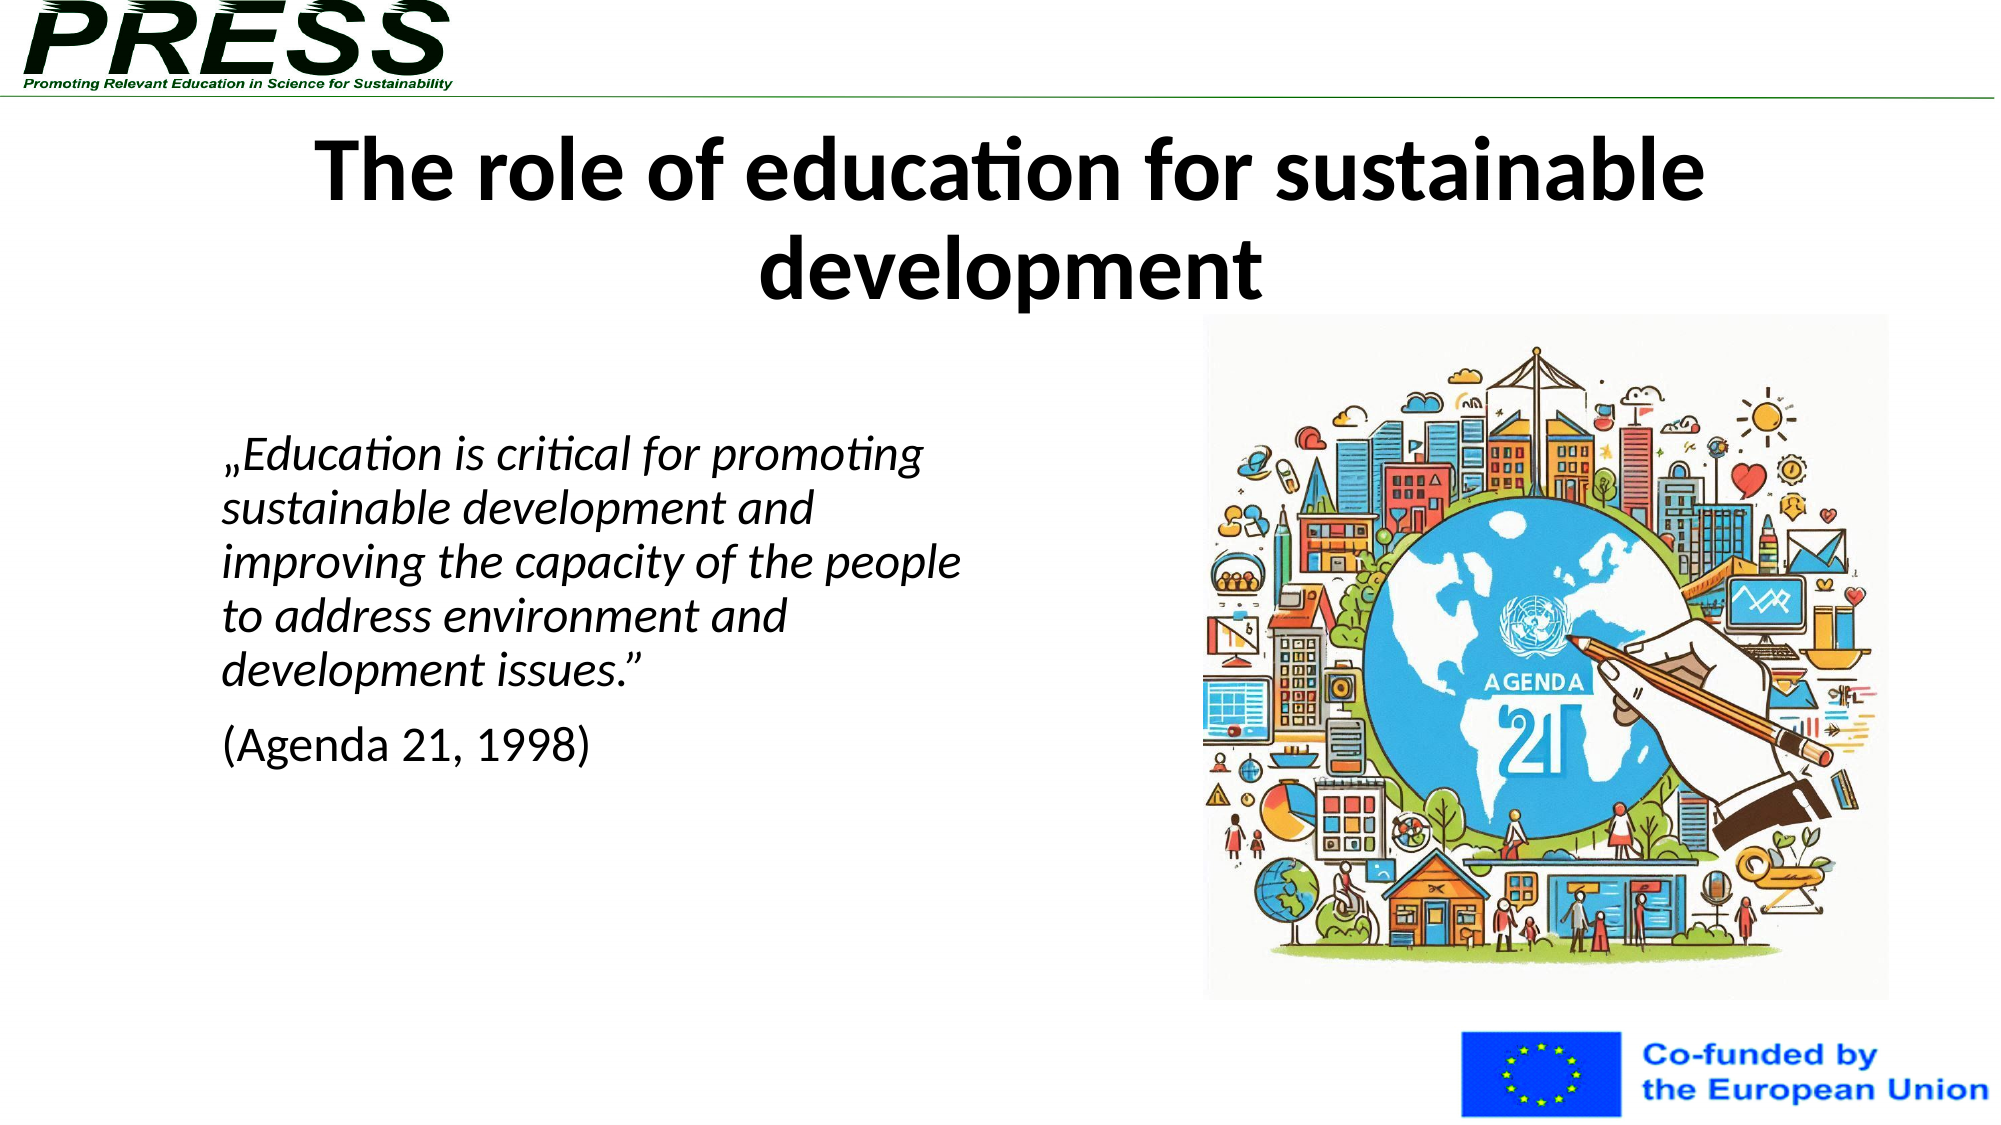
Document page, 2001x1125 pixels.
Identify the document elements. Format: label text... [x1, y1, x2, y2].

list „Education is critical for promoting sustainable development and improving the capacity of the people to address environment and development issues.” (Agenda 21, 1998) [206, 420, 1012, 952]
picture [0, 0, 2001, 1125]
title The role of education for sustainable development [51, 126, 1972, 315]
